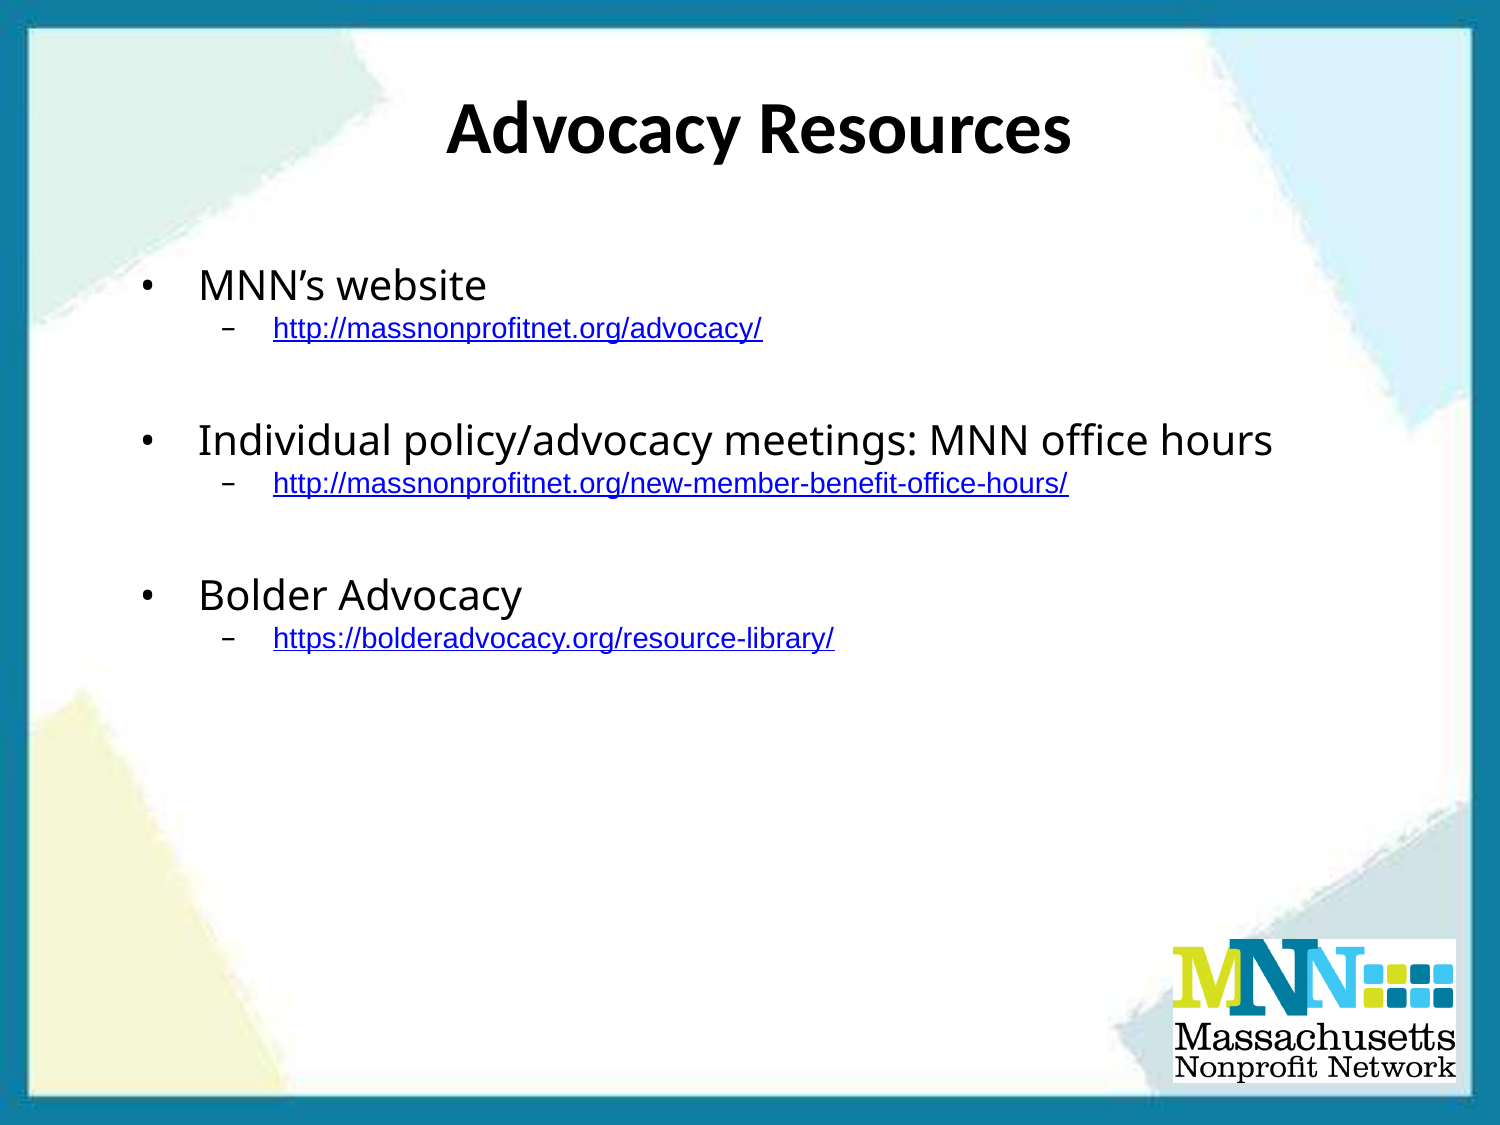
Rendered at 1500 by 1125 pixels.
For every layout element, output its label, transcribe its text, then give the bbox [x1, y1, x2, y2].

picture [0, 0, 1500, 1125]
list MNN’s website http://massnonprofitnet.org/advocacy/ Individual policy/advocacy meetings: MNN office hours http://massnonprofitnet.org/new-member-benefit-office-hours/ Bolder Advocacy https://bolderadvocacy.org/resource-library/ [108, 201, 1338, 940]
title Advocacy Resources [120, 46, 1400, 202]
